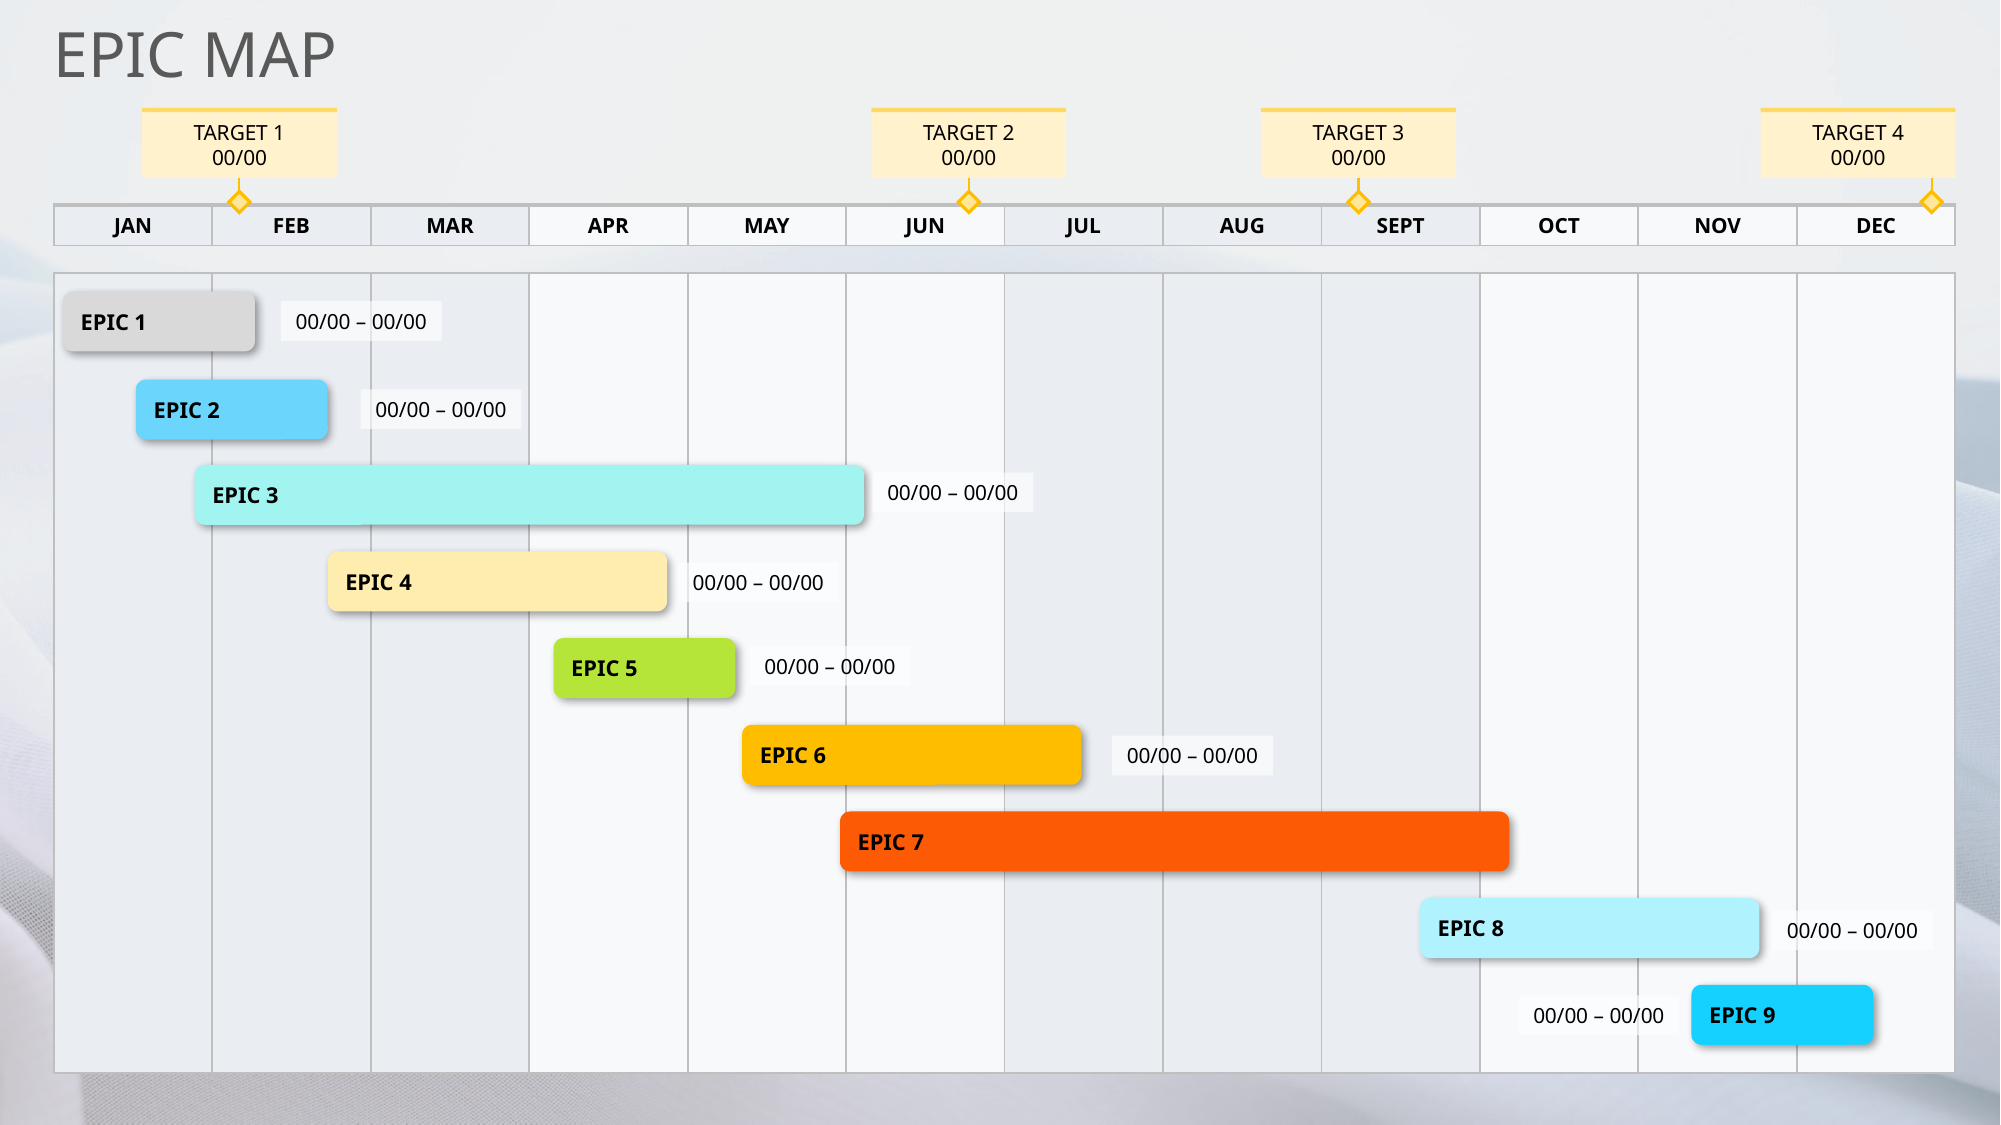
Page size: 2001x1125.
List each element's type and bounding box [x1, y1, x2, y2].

picture [0, 0, 2000, 1125]
text_box [871, 107, 1067, 210]
text_box [1760, 107, 1956, 210]
text_box [141, 107, 337, 210]
text_box [1260, 107, 1456, 210]
